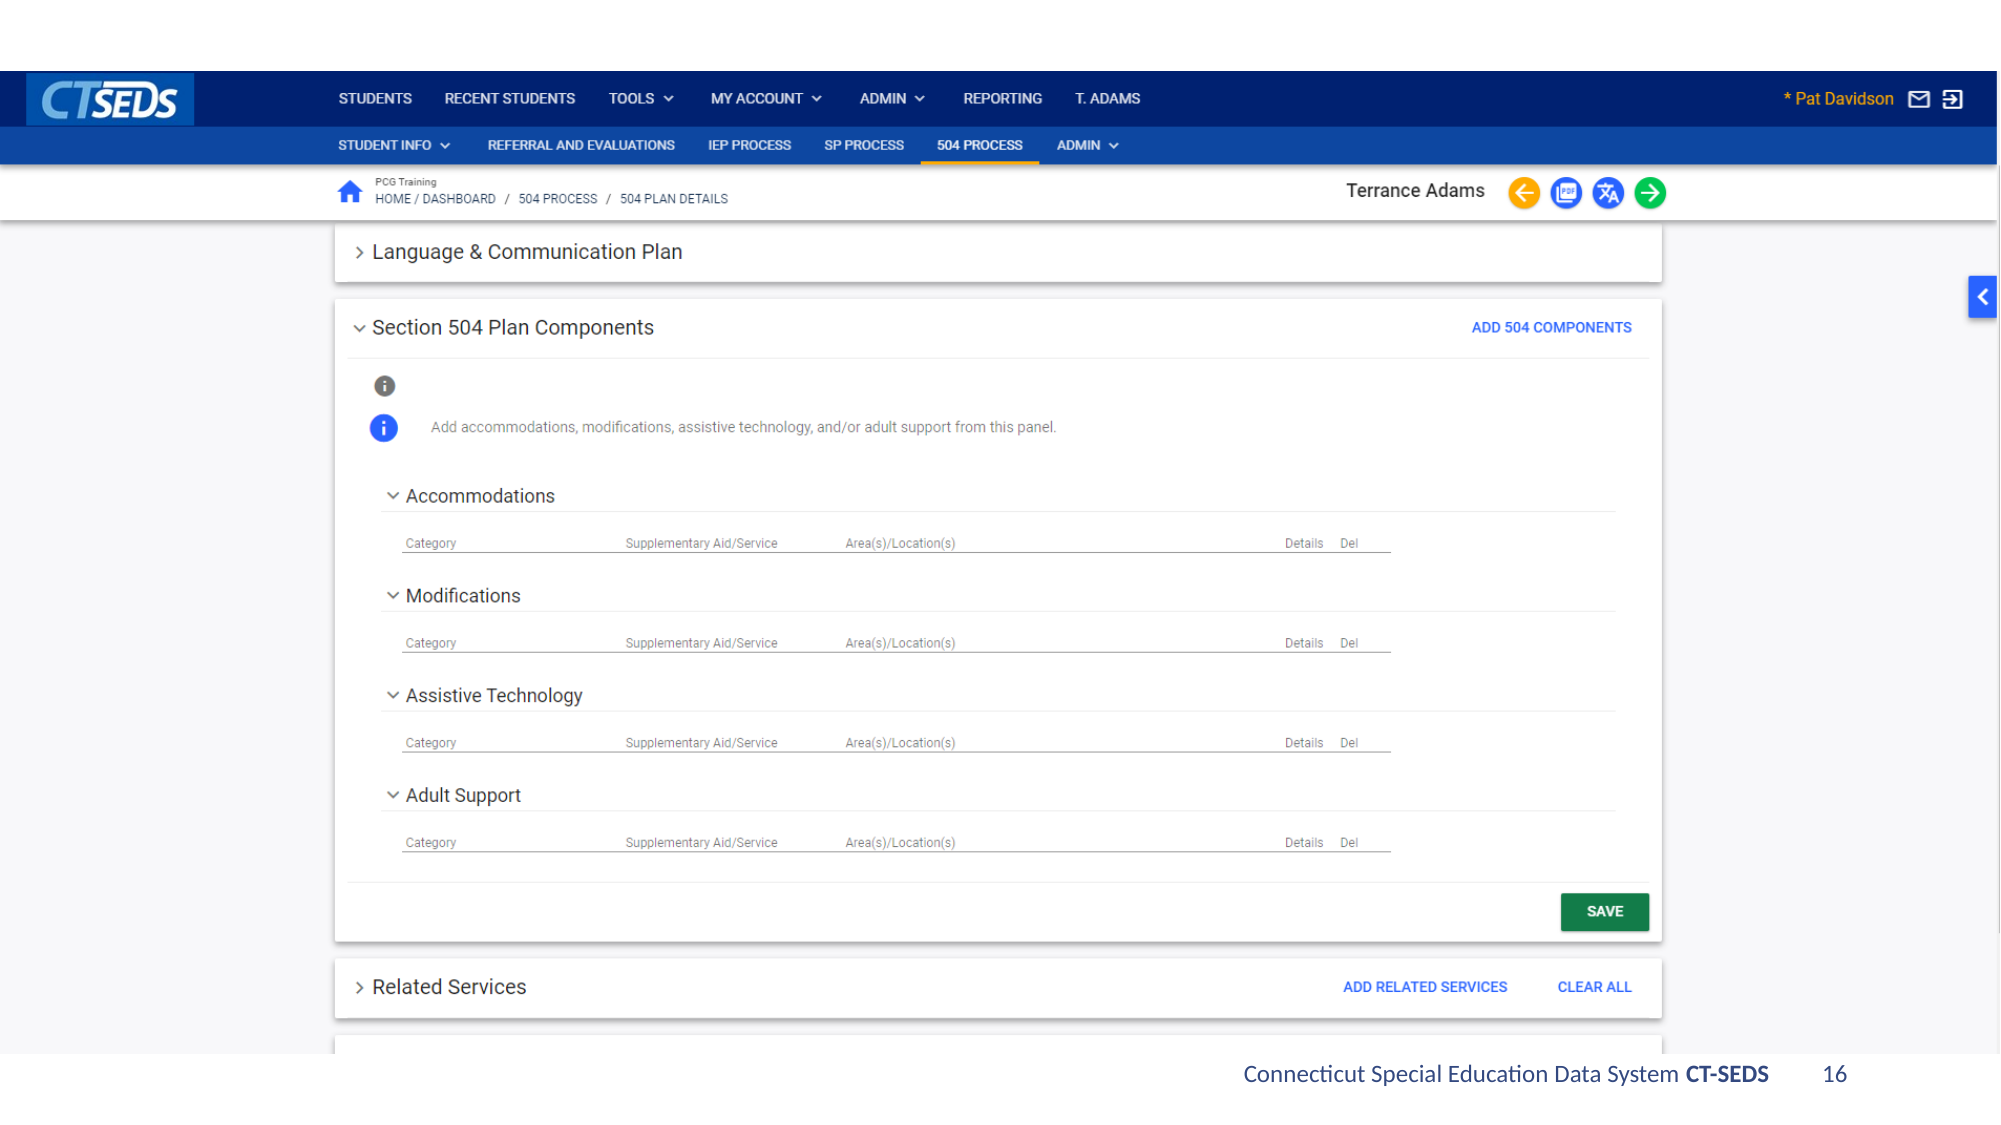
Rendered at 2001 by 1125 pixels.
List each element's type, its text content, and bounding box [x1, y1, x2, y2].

footer Connecticut Special Education Data System CT-SEDS [1109, 1054, 1784, 1103]
picture [0, 71, 2000, 1054]
slide_number 16 [1784, 1054, 1863, 1103]
